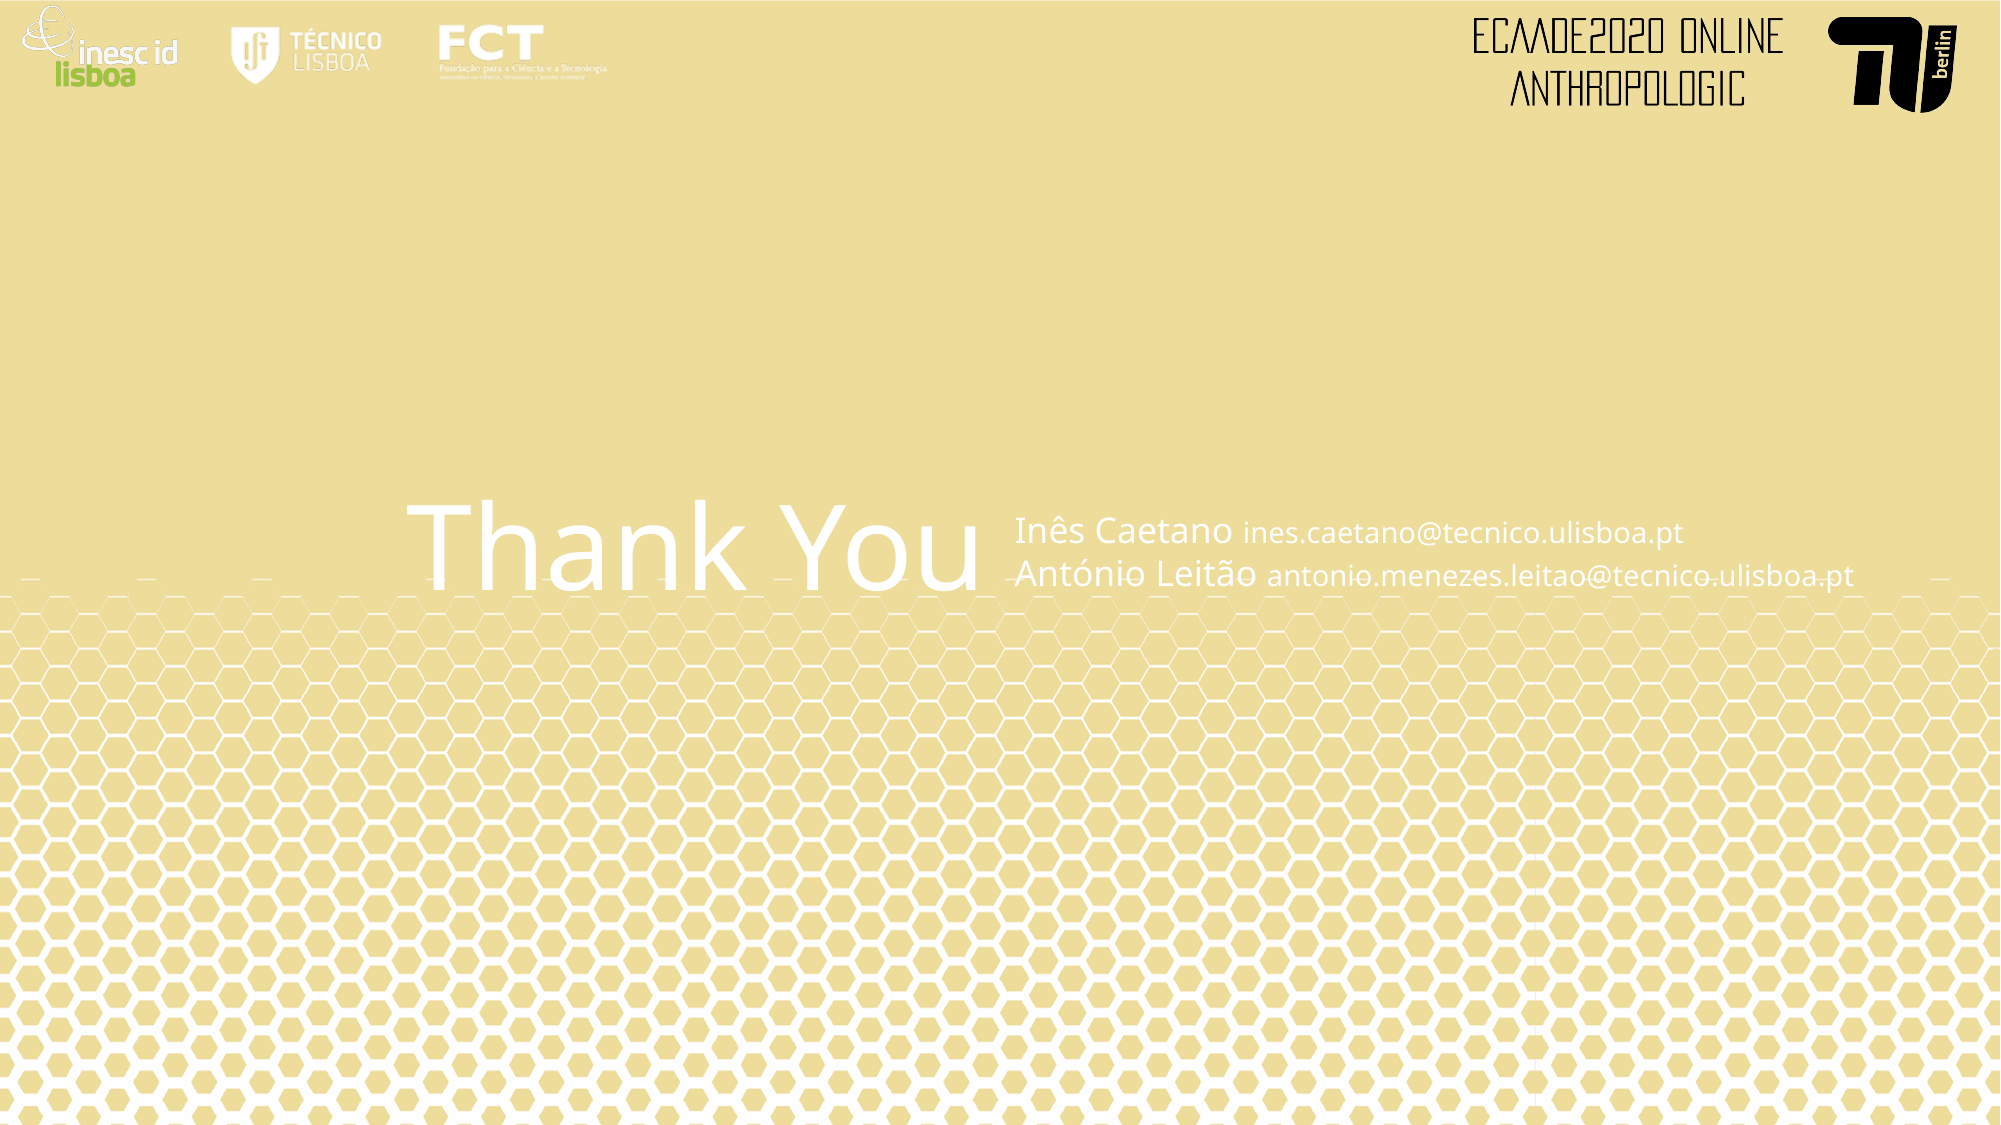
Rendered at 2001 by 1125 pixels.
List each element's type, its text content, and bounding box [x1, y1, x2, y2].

text_box Thank You [1, 464, 1002, 622]
picture [1442, 13, 1789, 117]
picture [1828, 17, 1957, 113]
picture [8, 3, 193, 89]
picture [229, 24, 384, 85]
picture [436, 22, 609, 83]
text_box Inês Caetano ines.caetano@tecnico.ulisboa.pt António Leitão antonio.menezes.leitao@tecnico.ulisboa.pt [999, 500, 1999, 601]
